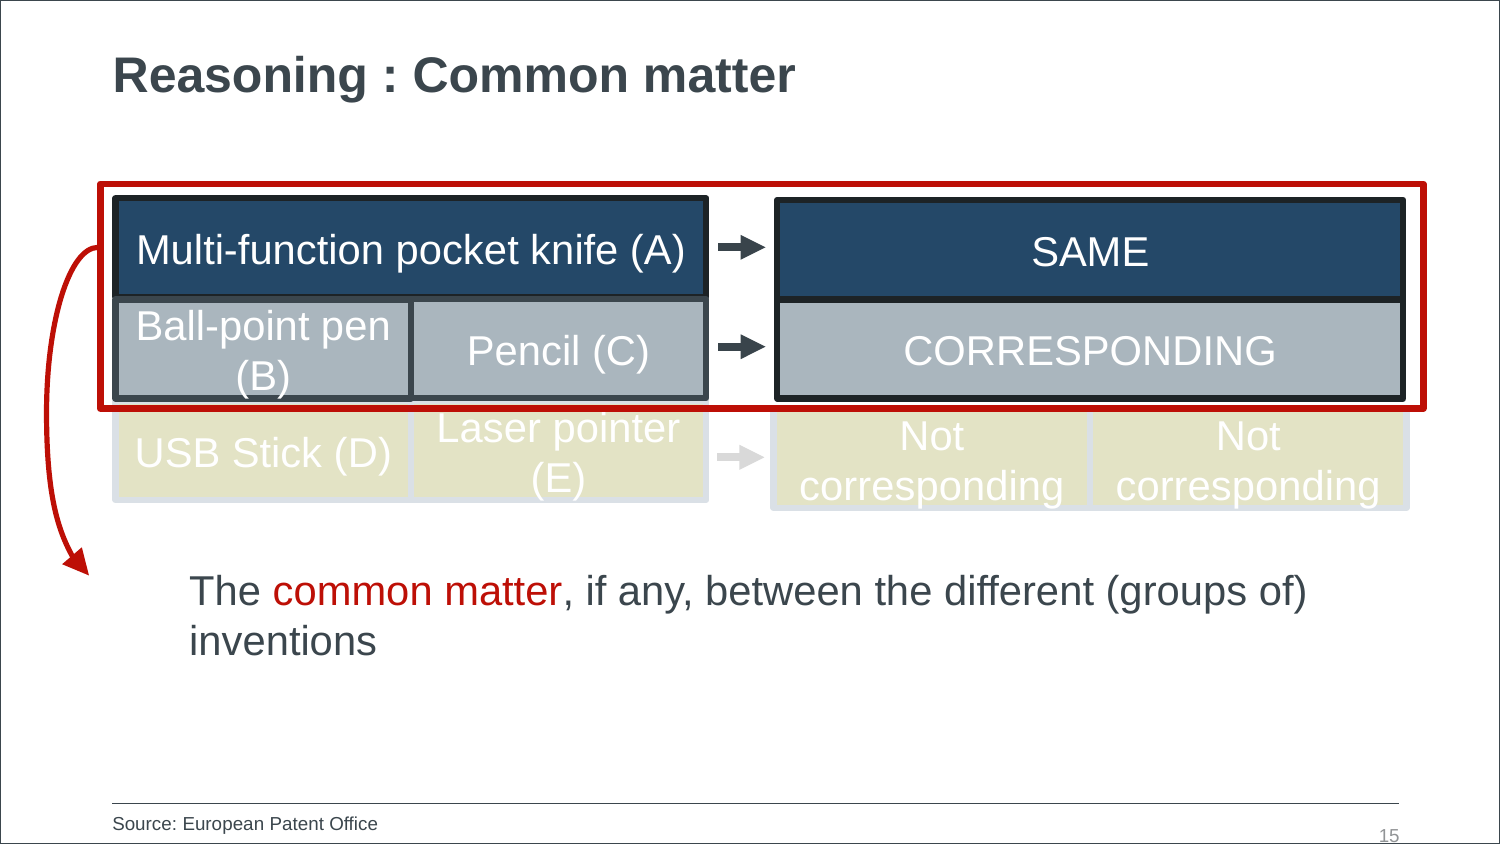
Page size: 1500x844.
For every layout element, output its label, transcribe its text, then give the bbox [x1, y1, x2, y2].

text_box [46, 183, 1424, 576]
text_box The common matter, if any, between the different (groups of) inventions [174, 585, 1415, 672]
slide_number 15 [1049, 812, 1400, 844]
title Reasoning : Common matter [112, 44, 1400, 111]
